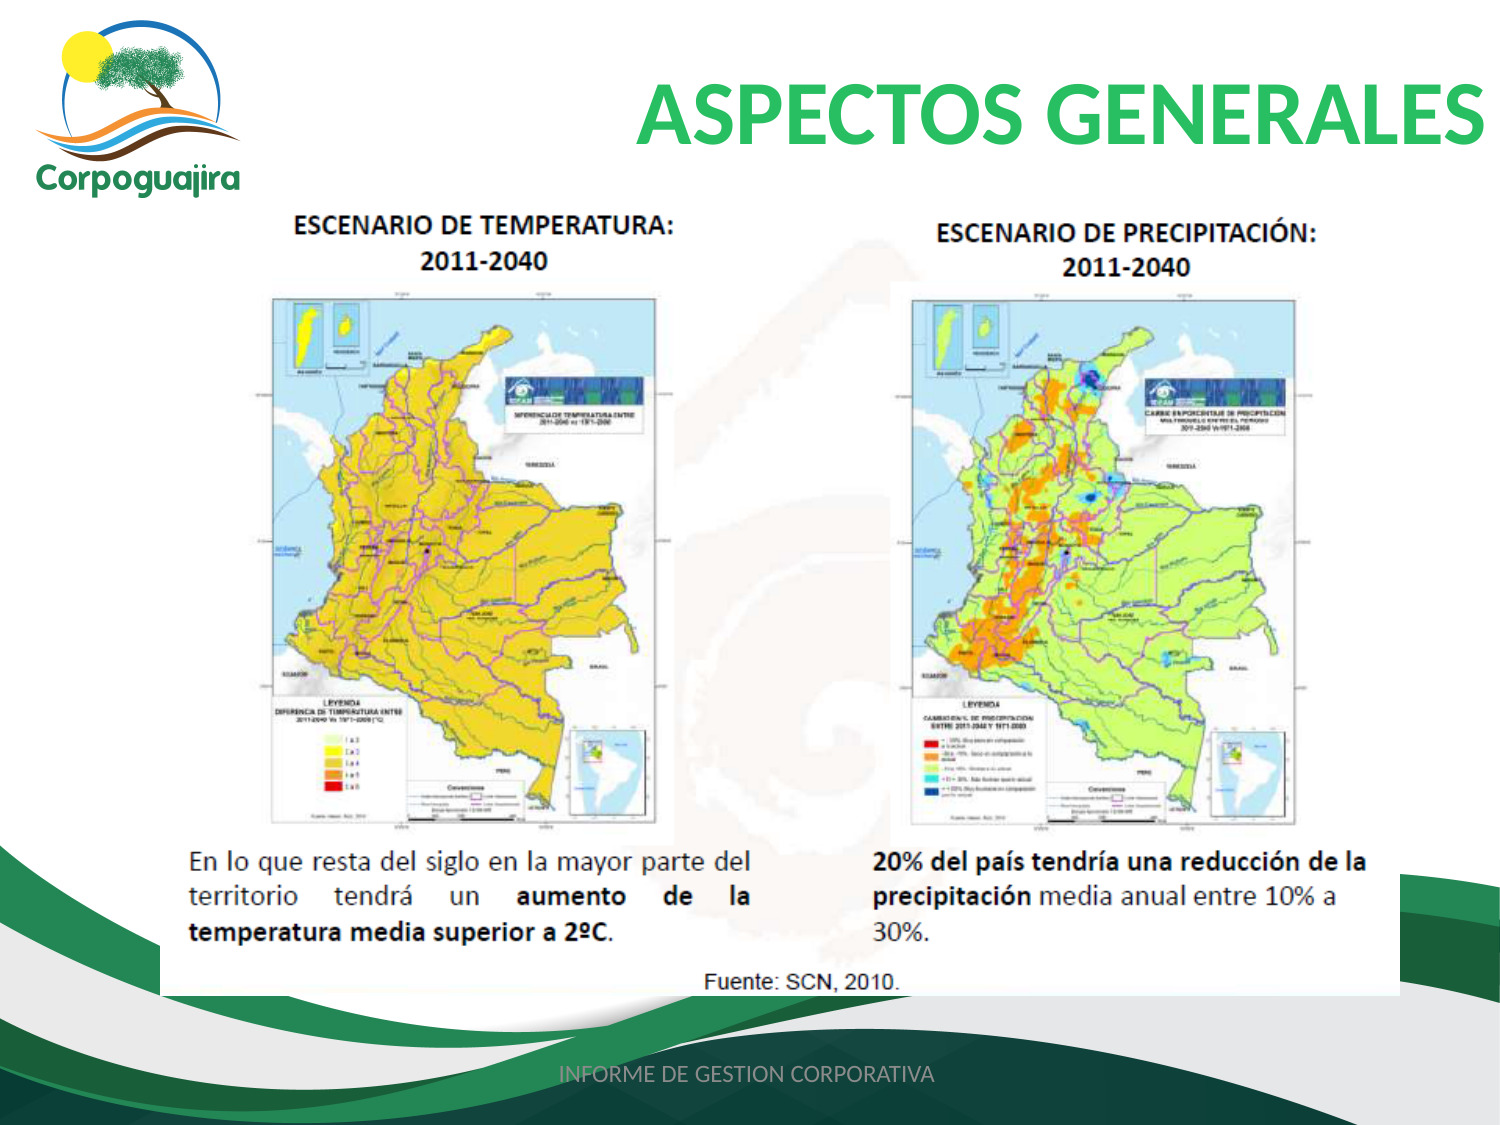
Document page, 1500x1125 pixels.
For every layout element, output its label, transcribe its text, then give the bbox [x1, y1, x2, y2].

picture [0, 0, 1500, 1125]
title ASPECTOS GENERALES [594, 30, 1500, 186]
footer INFORME DE GESTION CORPORATIVA [512, 1042, 988, 1103]
